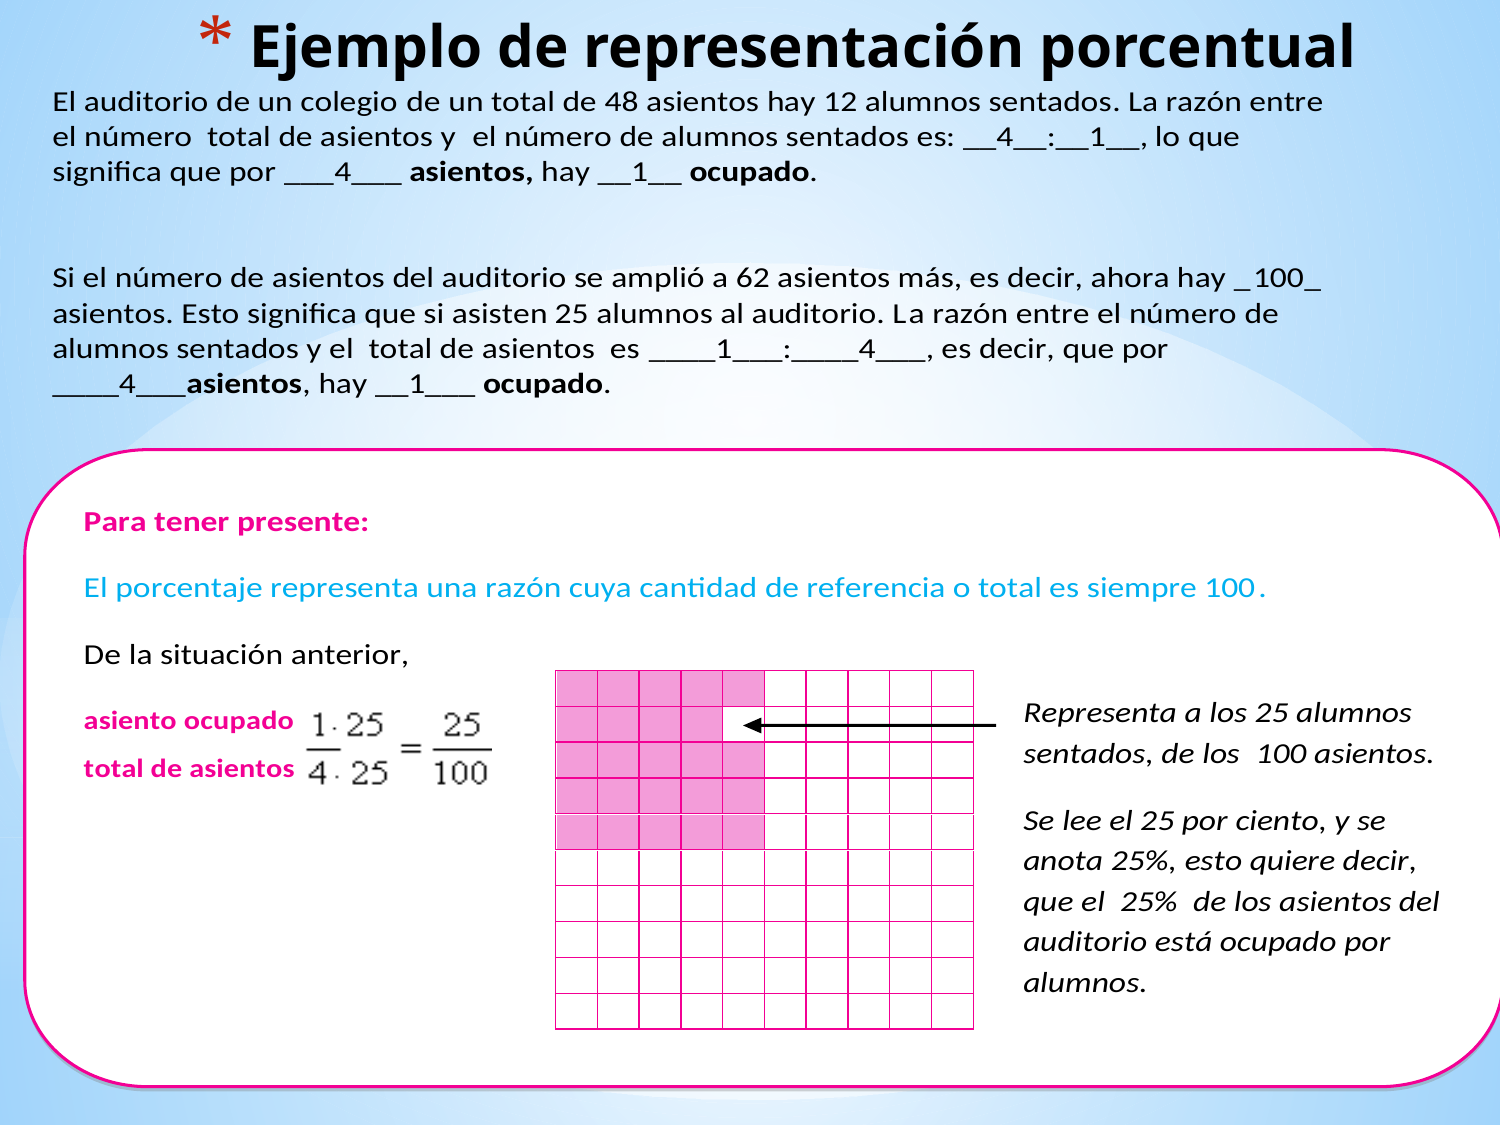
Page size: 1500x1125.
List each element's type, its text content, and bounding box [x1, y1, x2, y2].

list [0, 83, 1500, 1125]
title Ejemplo de representación porcentual [123, 1, 1431, 82]
